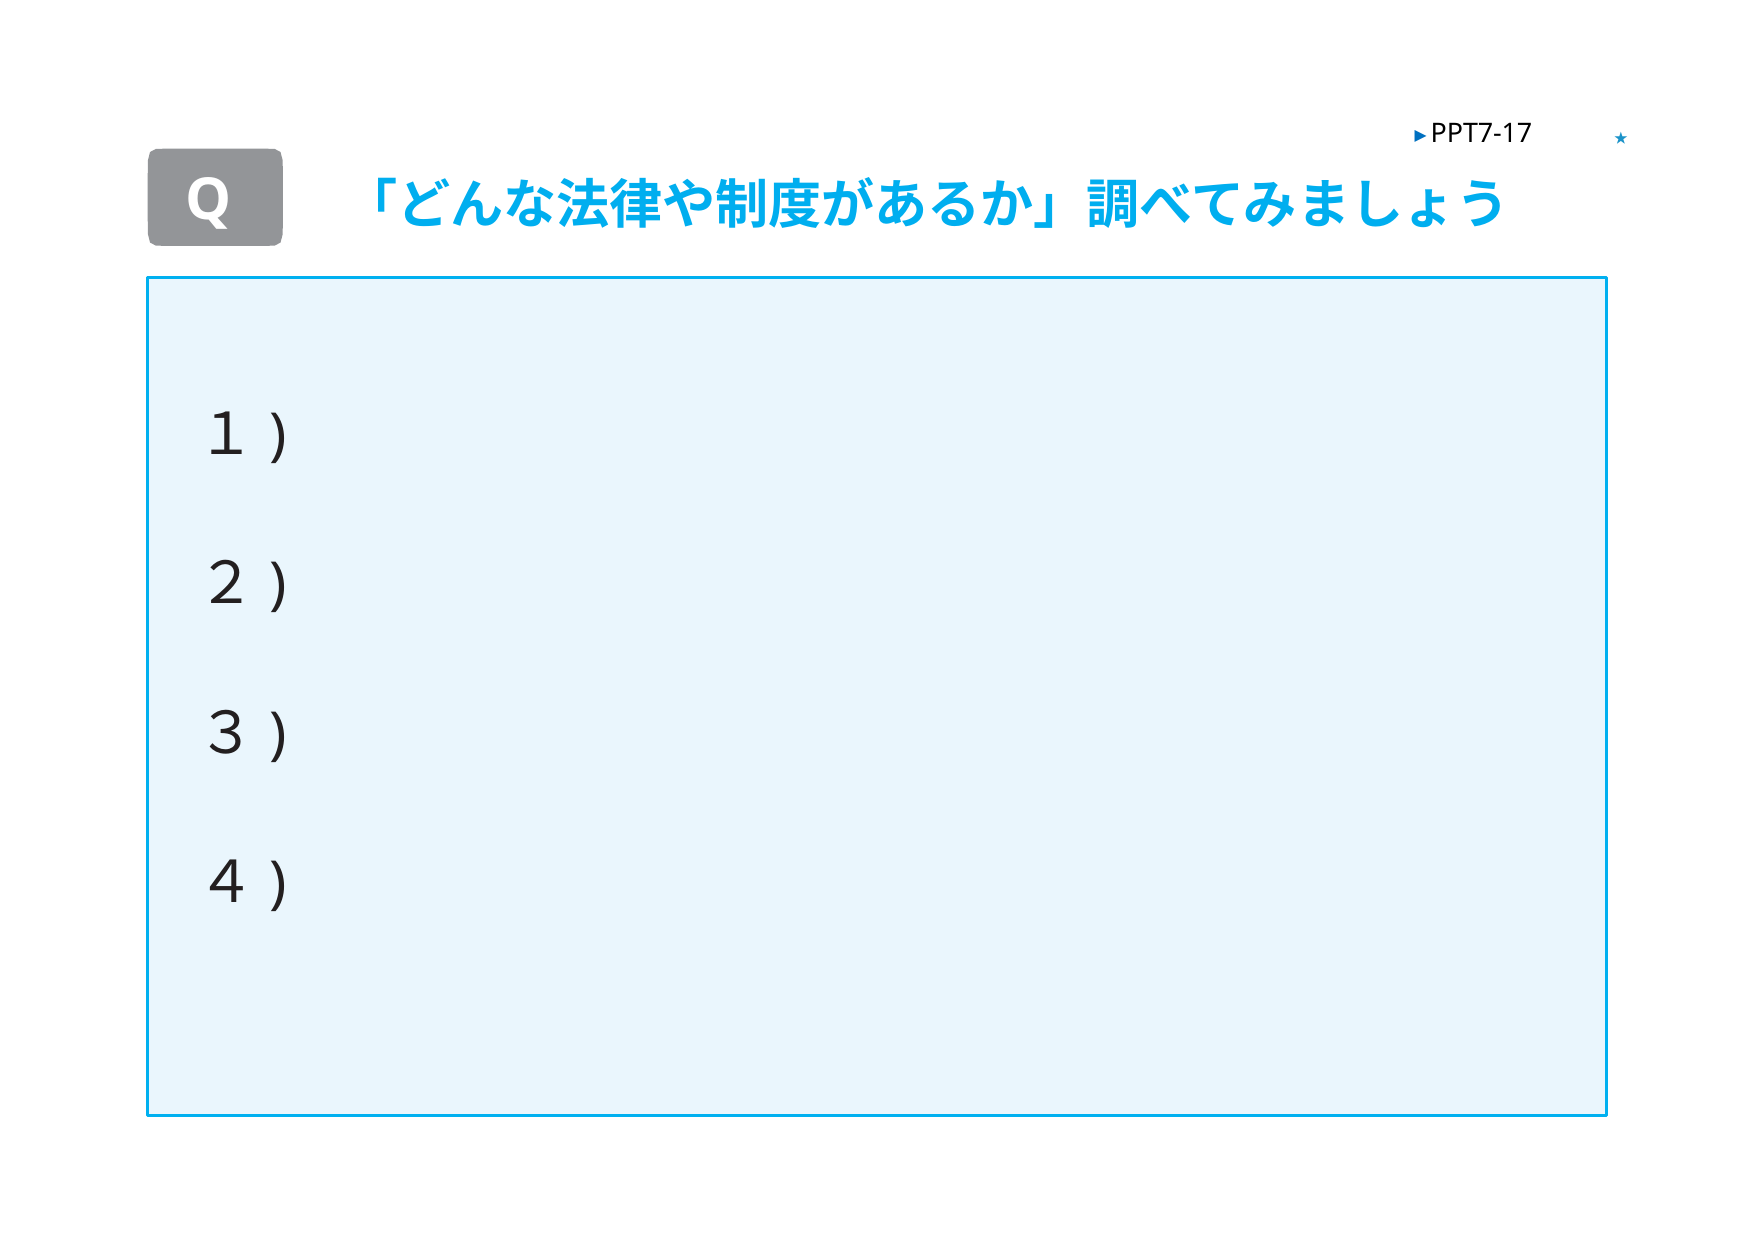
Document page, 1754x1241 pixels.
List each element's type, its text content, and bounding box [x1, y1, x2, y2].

text_box １) ２) ３) ４) [195, 393, 464, 915]
text_box 「どんな法律や制度があるか」調べてみましょう [342, 159, 1650, 234]
text_box [148, 148, 283, 159]
text_box ▶ PPT7-17 [1412, 113, 1571, 149]
text_box Q [147, 159, 283, 232]
text_box [147, 277, 1607, 1116]
text_box ★ [1571, 113, 1644, 157]
text_box [147, 232, 283, 246]
